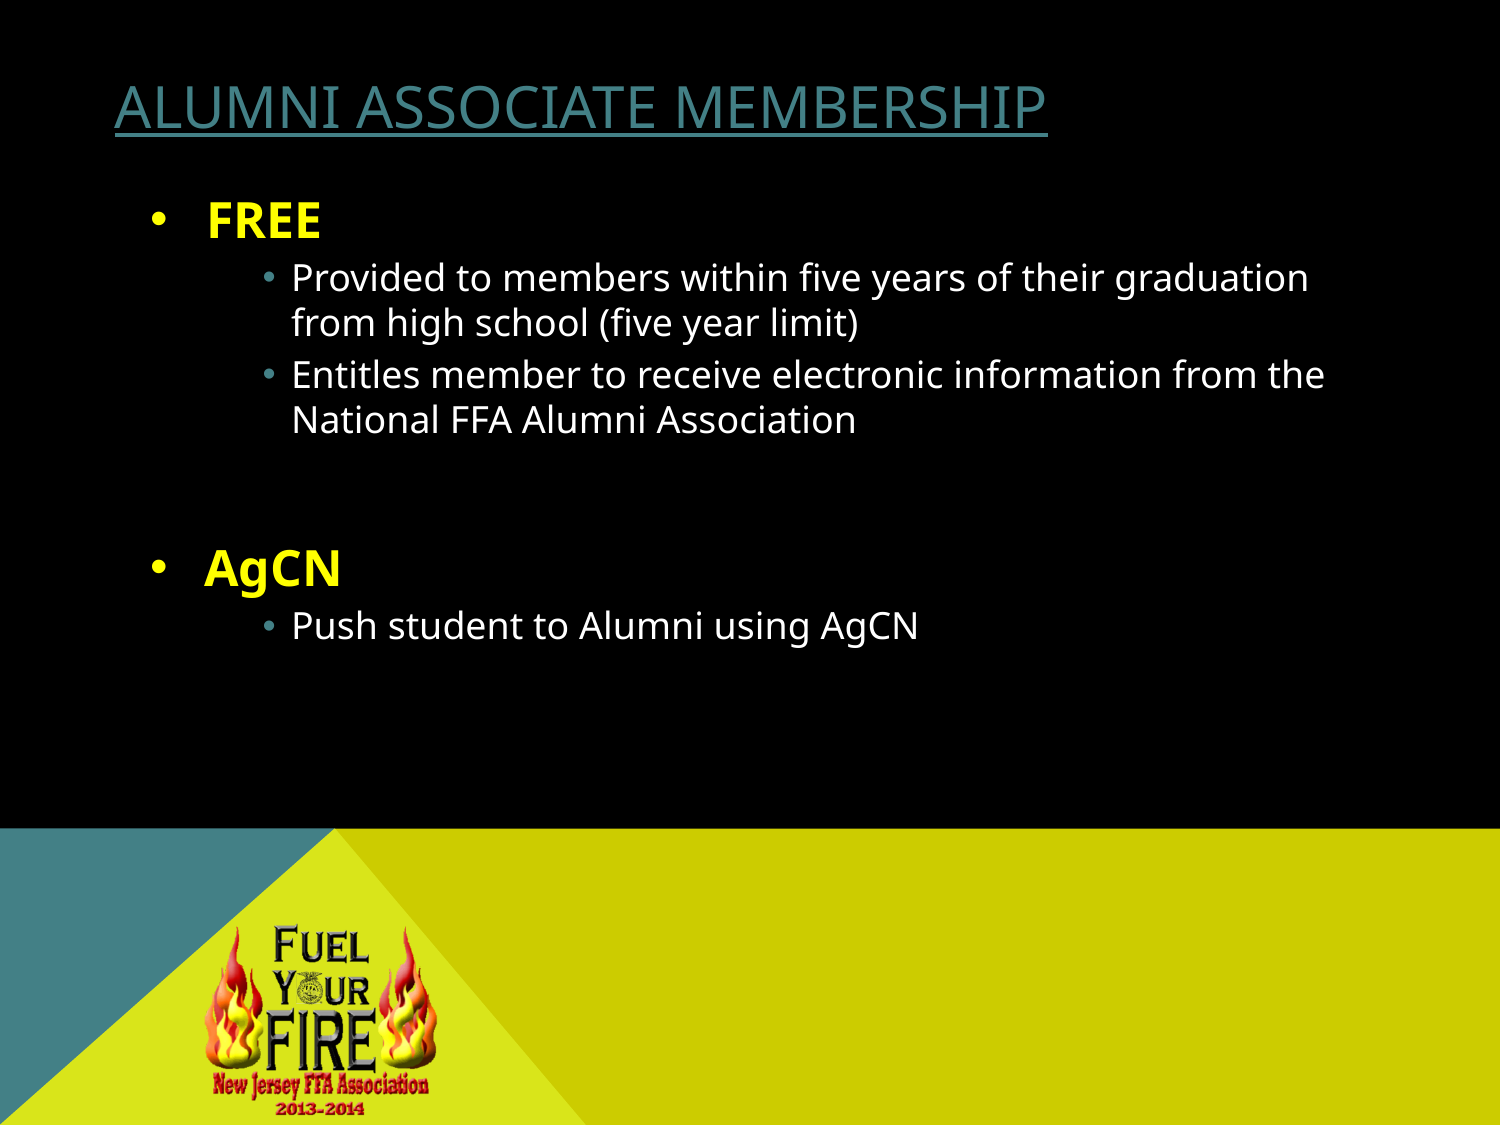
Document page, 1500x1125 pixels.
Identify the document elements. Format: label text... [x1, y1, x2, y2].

picture [138, 890, 537, 1125]
title Alumni Associate Membership [99, 60, 1400, 150]
list FREE Provided to members within five years of their graduation from high school (five year limit) Entitles member to receive electronic information from the National FFA Alumni Association AgCN Push student to Alumni using AgCN [135, 180, 1369, 768]
